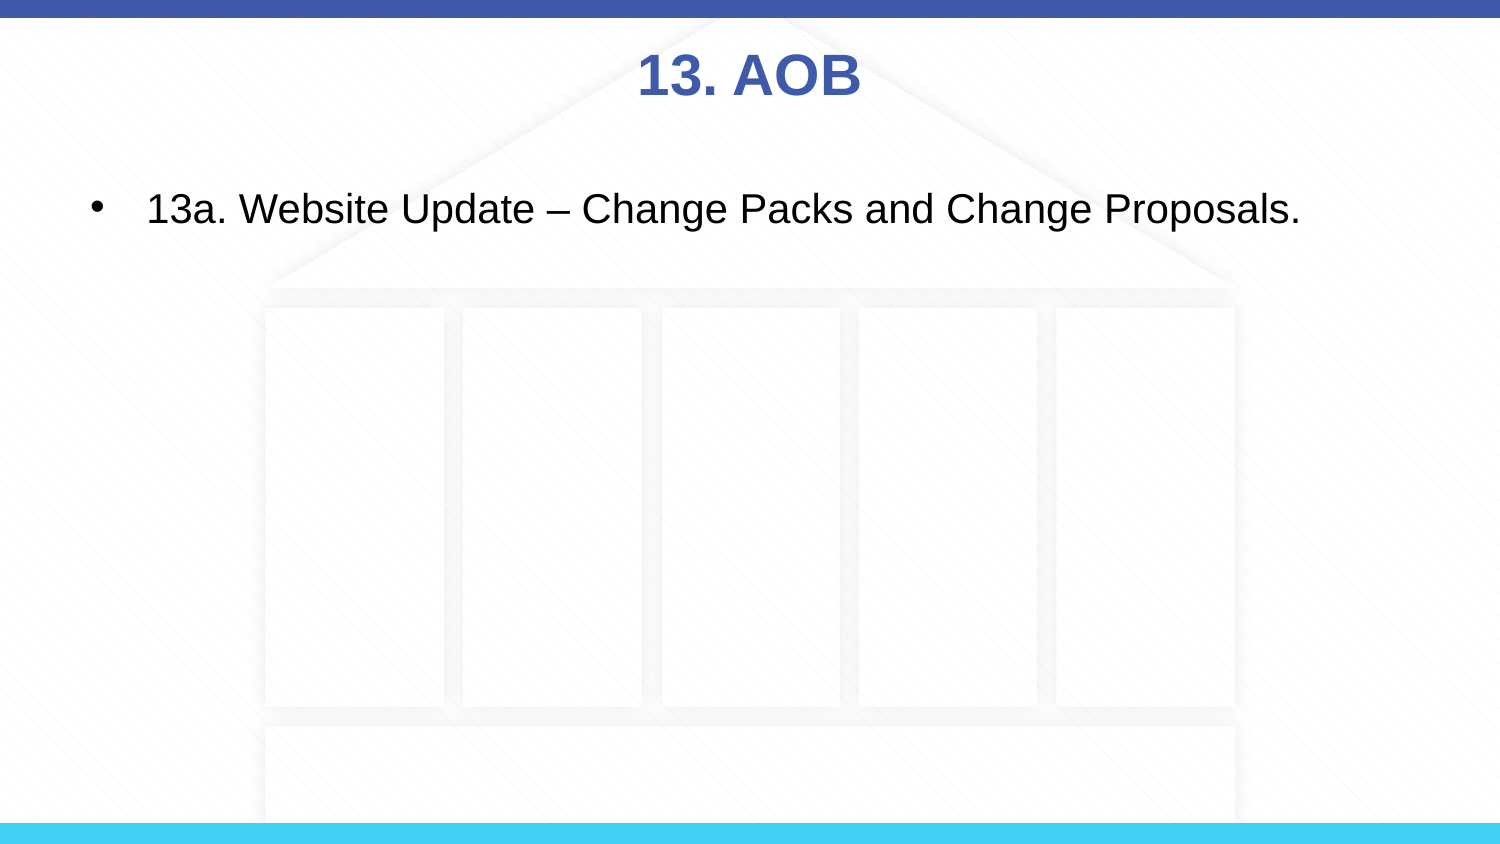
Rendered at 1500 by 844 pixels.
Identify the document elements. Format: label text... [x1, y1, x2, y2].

picture [0, 0, 1500, 844]
title 13. AOB [75, 20, 1425, 125]
list 13a. Website Update – Change Packs and Change Proposals. [75, 173, 1425, 777]
